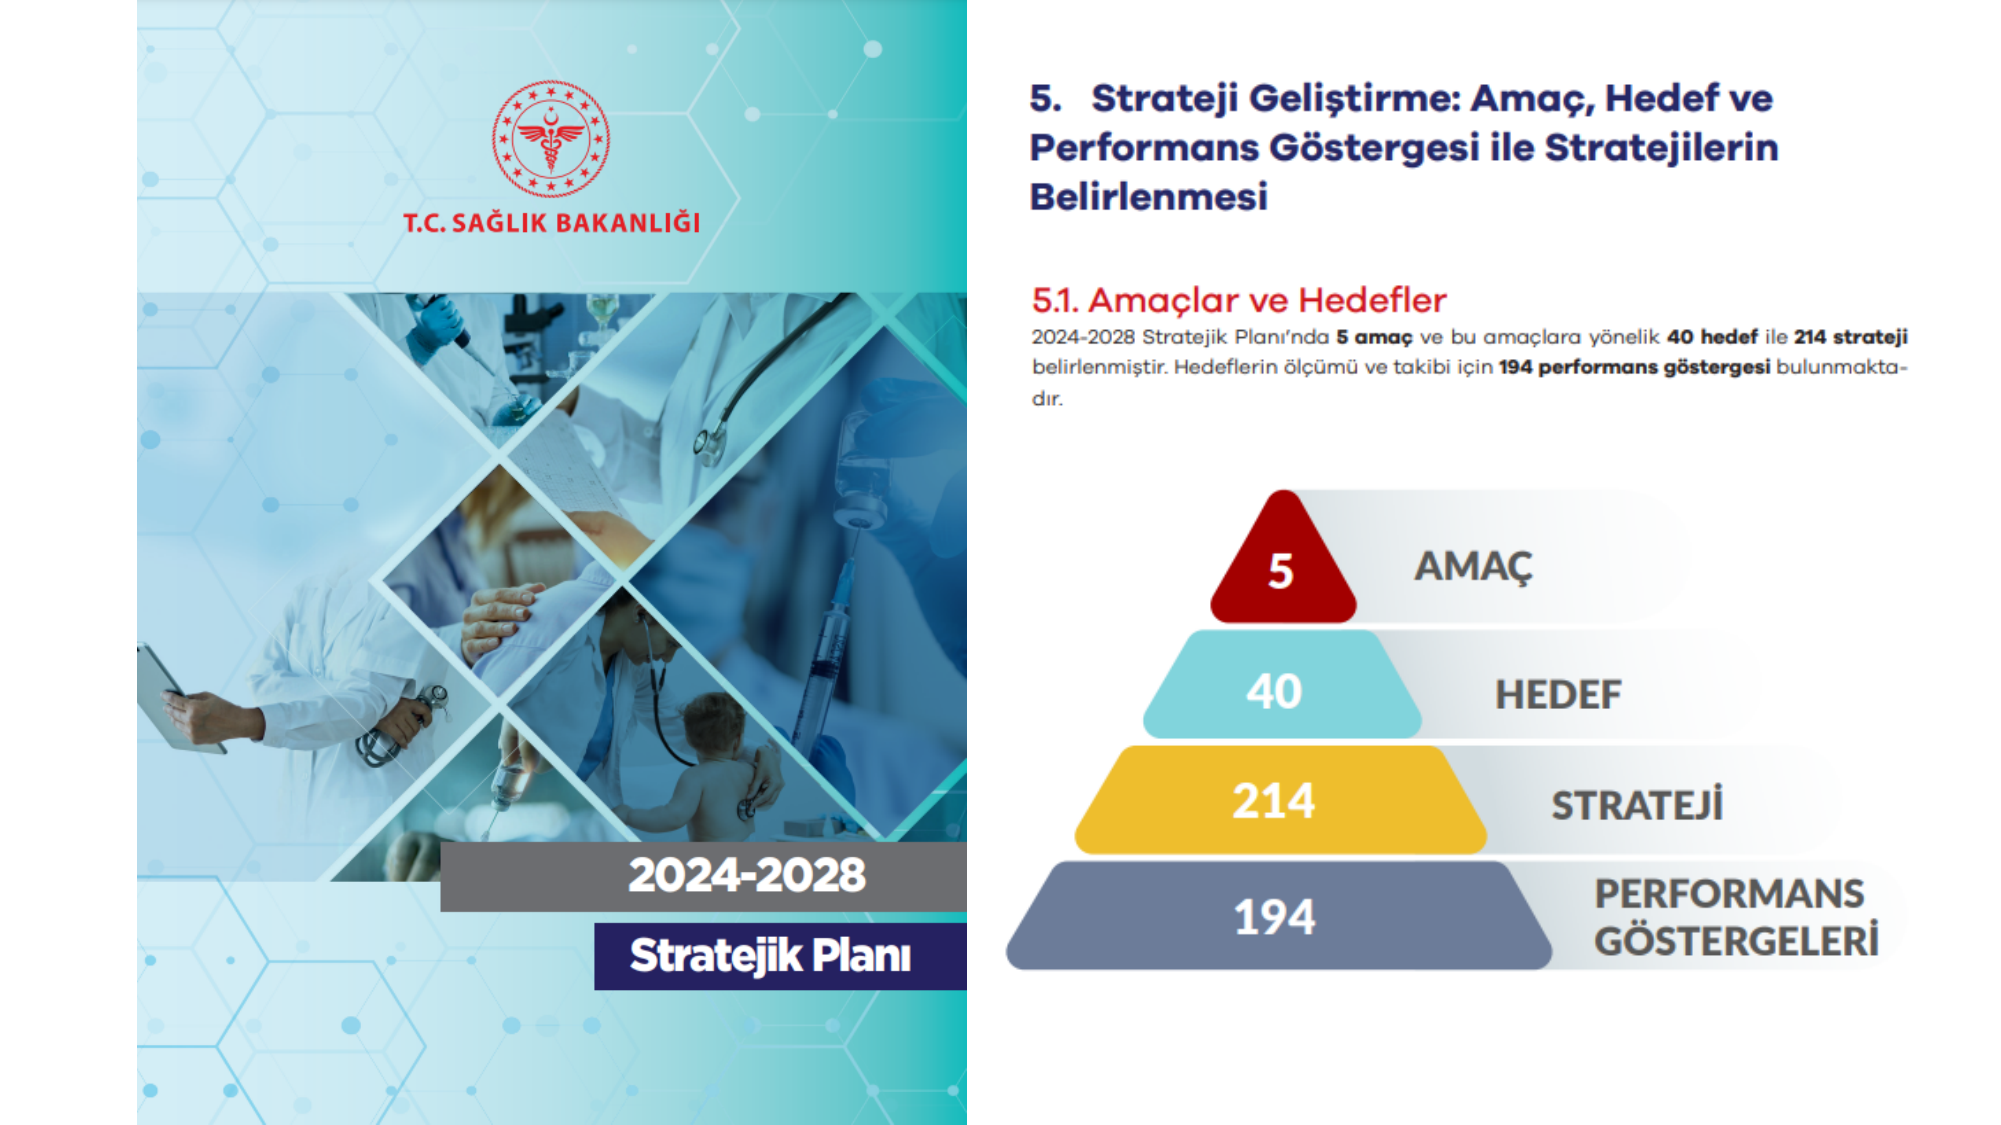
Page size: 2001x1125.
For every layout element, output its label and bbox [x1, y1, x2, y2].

picture [136, 0, 967, 1125]
picture [999, 0, 1933, 1125]
